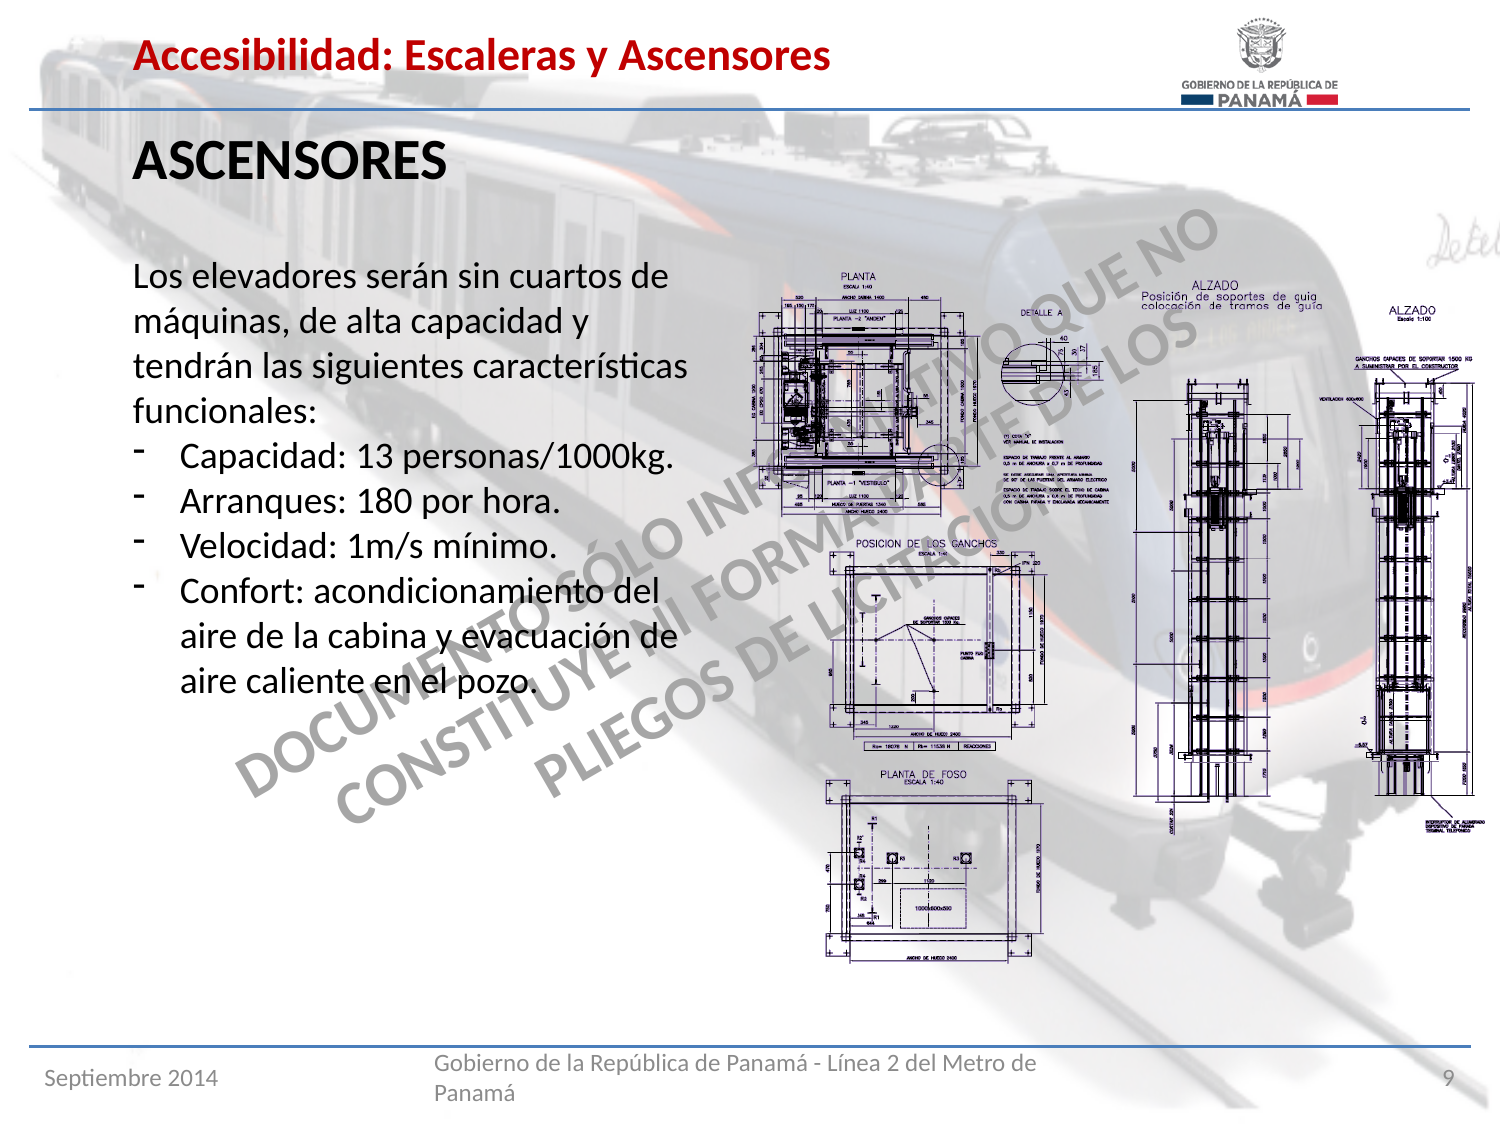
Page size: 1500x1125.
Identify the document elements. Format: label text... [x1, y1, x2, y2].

text_box Ascensores [118, 118, 1394, 199]
text_box Accesibilidad: Escaleras y Ascensores [118, 17, 1134, 88]
picture [1180, 17, 1338, 107]
text_box Los elevadores serán sin cuartos de máquinas, de alta capacidad y tendrán las siguientes características funcionales: Capacidad: 13 personas/1000kg. Arranques: 180 por hora. Velocidad: 1m/s mínimo. Confort: acondicionamiento del aire de la cabina y evacuación de aire caliente en el pozo. [118, 243, 727, 709]
footer Gobierno de la República de Panamá - Línea 2 del Metro de Panamá [419, 1056, 1140, 1107]
picture [727, 266, 1495, 977]
slide_number Septiembre 2014 [29, 1053, 243, 1107]
slide_number 9 [1140, 1053, 1470, 1107]
